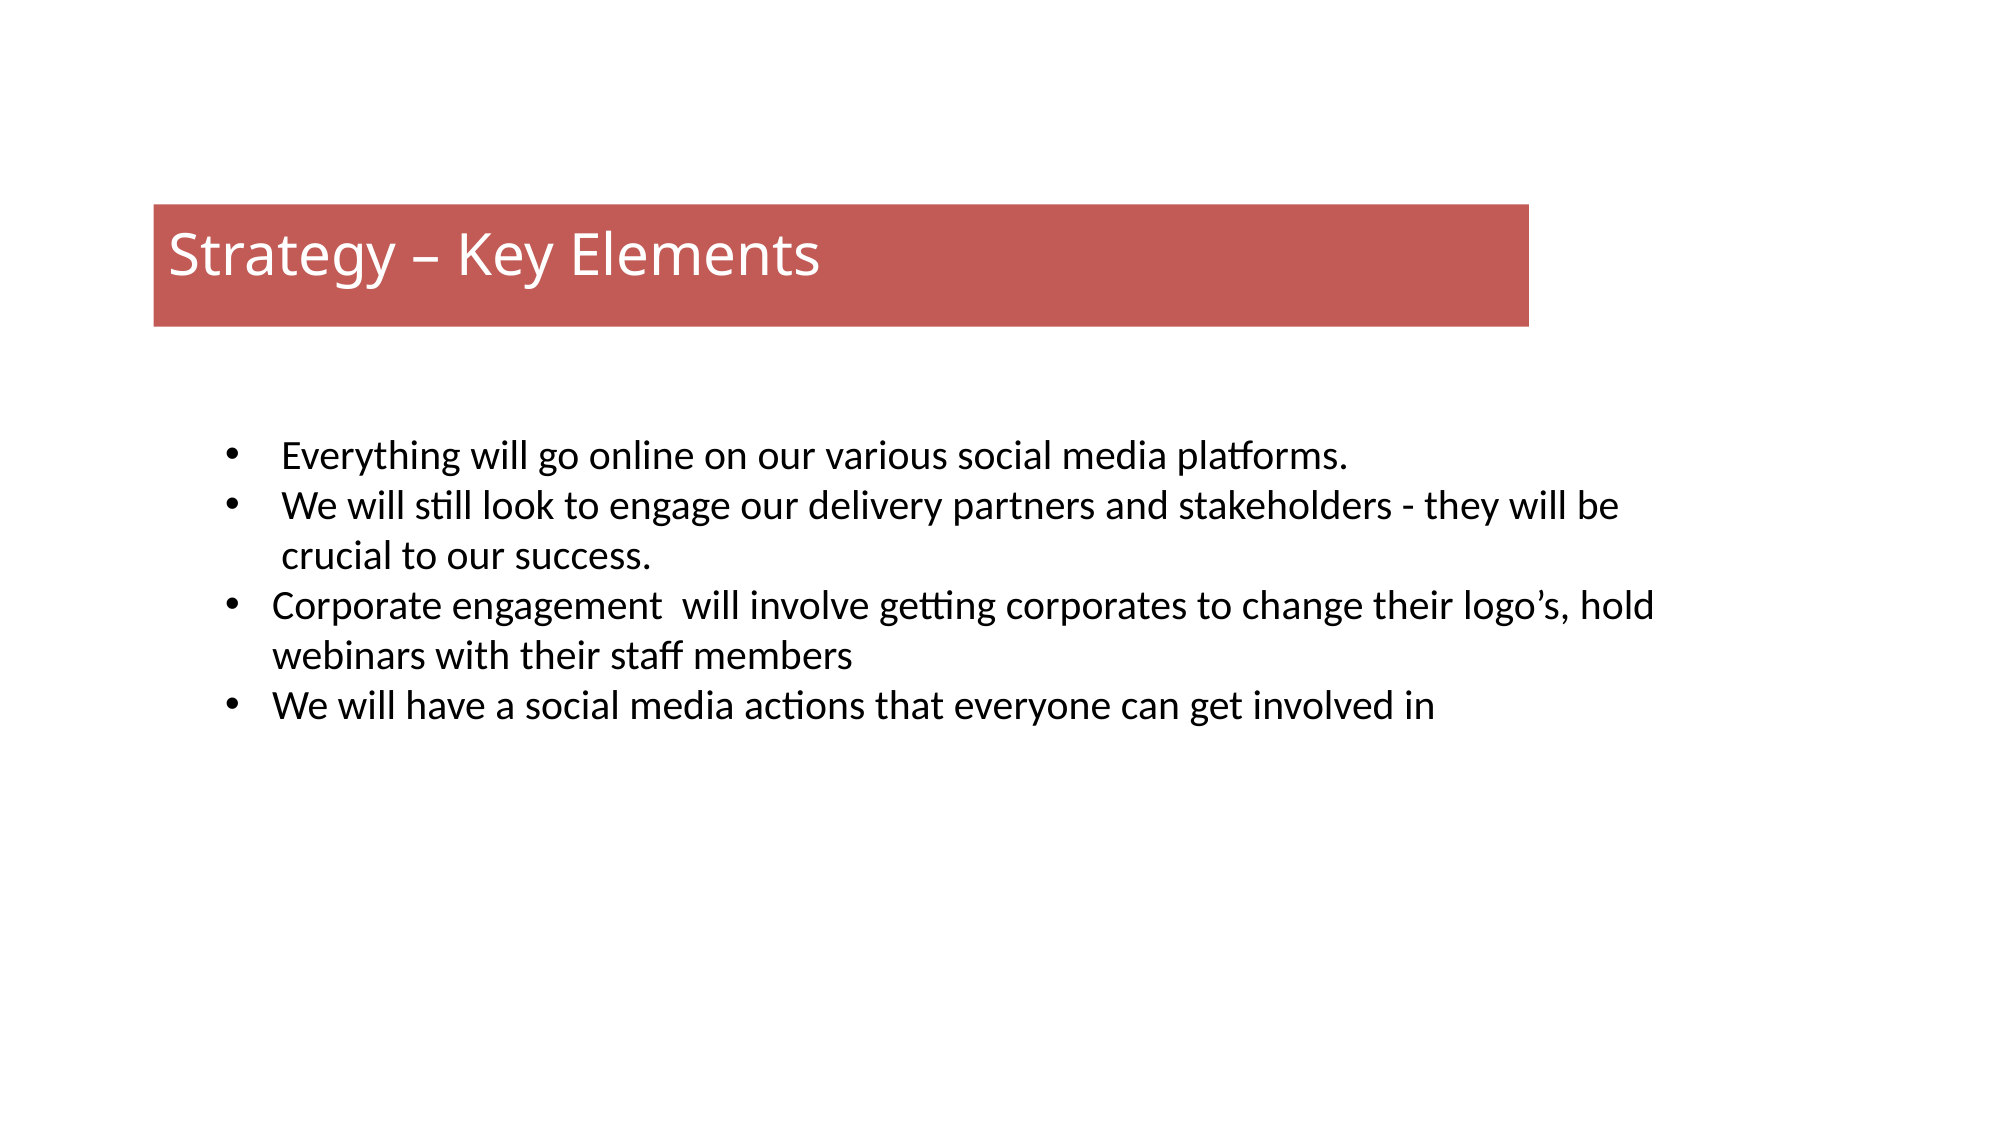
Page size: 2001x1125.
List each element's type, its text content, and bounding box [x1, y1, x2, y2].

text_box Everything will go online on our various social media platforms. We will still look to engage our delivery partners and stakeholders - they will be crucial to our success. Corporate engagement will involve getting corporates to change their logo’s, hold webinars with their staff members We will have a social media actions that everyone can get involved in [210, 360, 1679, 786]
text_box Strategy – Key Elements [153, 204, 1529, 327]
